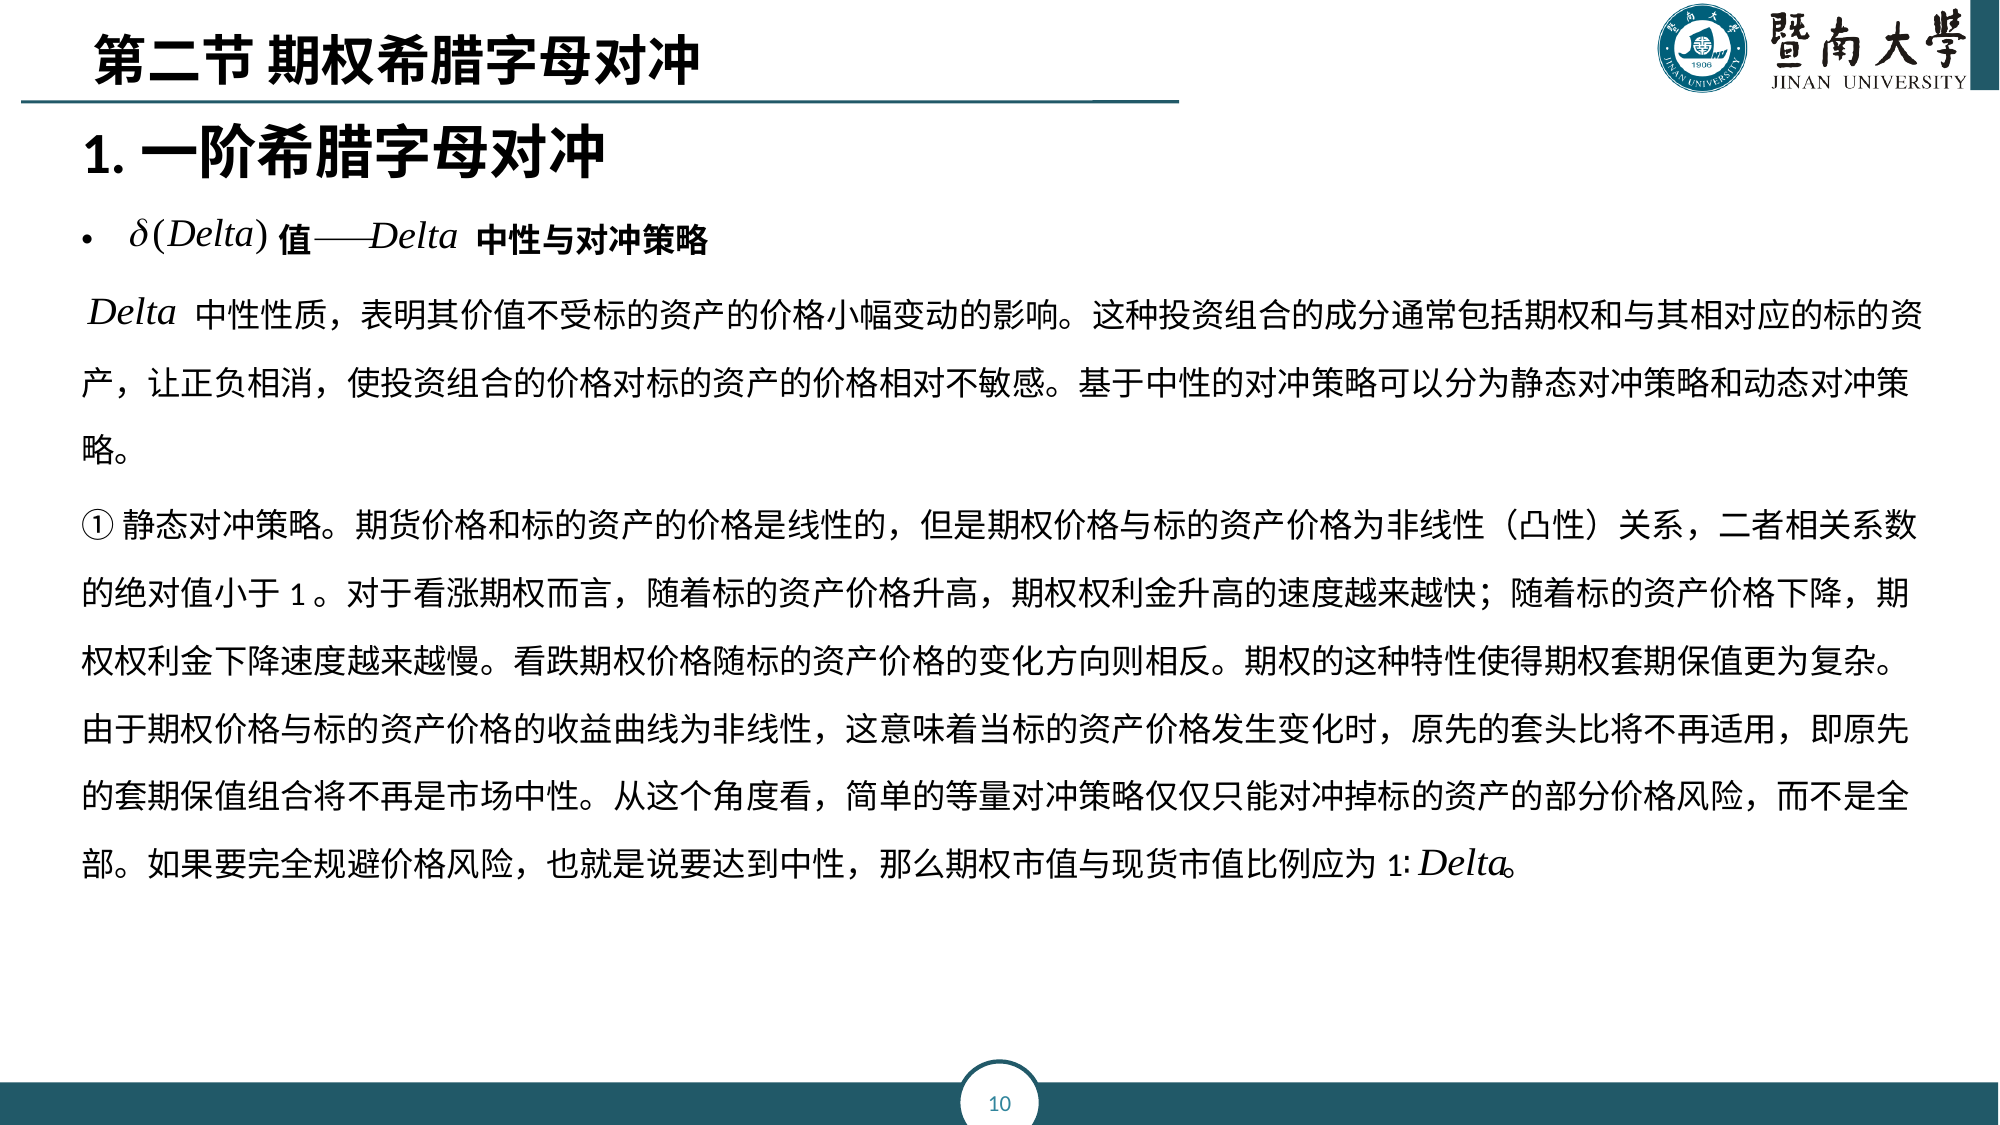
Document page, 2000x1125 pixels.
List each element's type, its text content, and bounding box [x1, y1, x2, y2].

text_box 1.一阶希腊字母对冲 值—— 中性与对冲策略 中性性质，表明其价值不受标的资产的价格小幅变动的影响。这种投资组合的成分通常包括期权和与其相对应的标的资产，让正负相消，使投资组合的价格对标的资产的价格相对不敏感。基于中性的对冲策略可以分为静态对冲策略和动态对冲策略。 ①静态对冲策略。期货价格和标的资产的价格是线性的，但是期权价格与标的资产价格为非线性（凸性）关系，二者相关系数的绝对值小于1。对于看涨期权而言，随着标的资产价格升高，期权权利金升高的速度越来越快；随着标的资产价格下降，期权权利金下降速度越来越慢。看跌期权价格随标的资产价格的变化方向则相反。期权的这种特性使得期权套期保值更为复杂。由于期权价格与标的资产价格的收益曲线为非线性，这意味着当标的资产价格发生变化时，原先的套头比将不再适用，即原先的套期保值组合将不再是市场中性。从这个角度看，简单的等量对冲策略仅仅只能对冲掉标的资产的部分价格风险，而不是全部。如果要完全规避价格风险，也就是说要达到中性，那么期权市值与现货市值比例应为1∶ 。 [66, 107, 1945, 973]
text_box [1410, 839, 1516, 885]
picture [1657, 3, 1967, 93]
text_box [361, 213, 467, 259]
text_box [123, 210, 277, 263]
text_box 第二节 期权希腊字母对冲 [78, 19, 740, 99]
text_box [79, 288, 185, 334]
